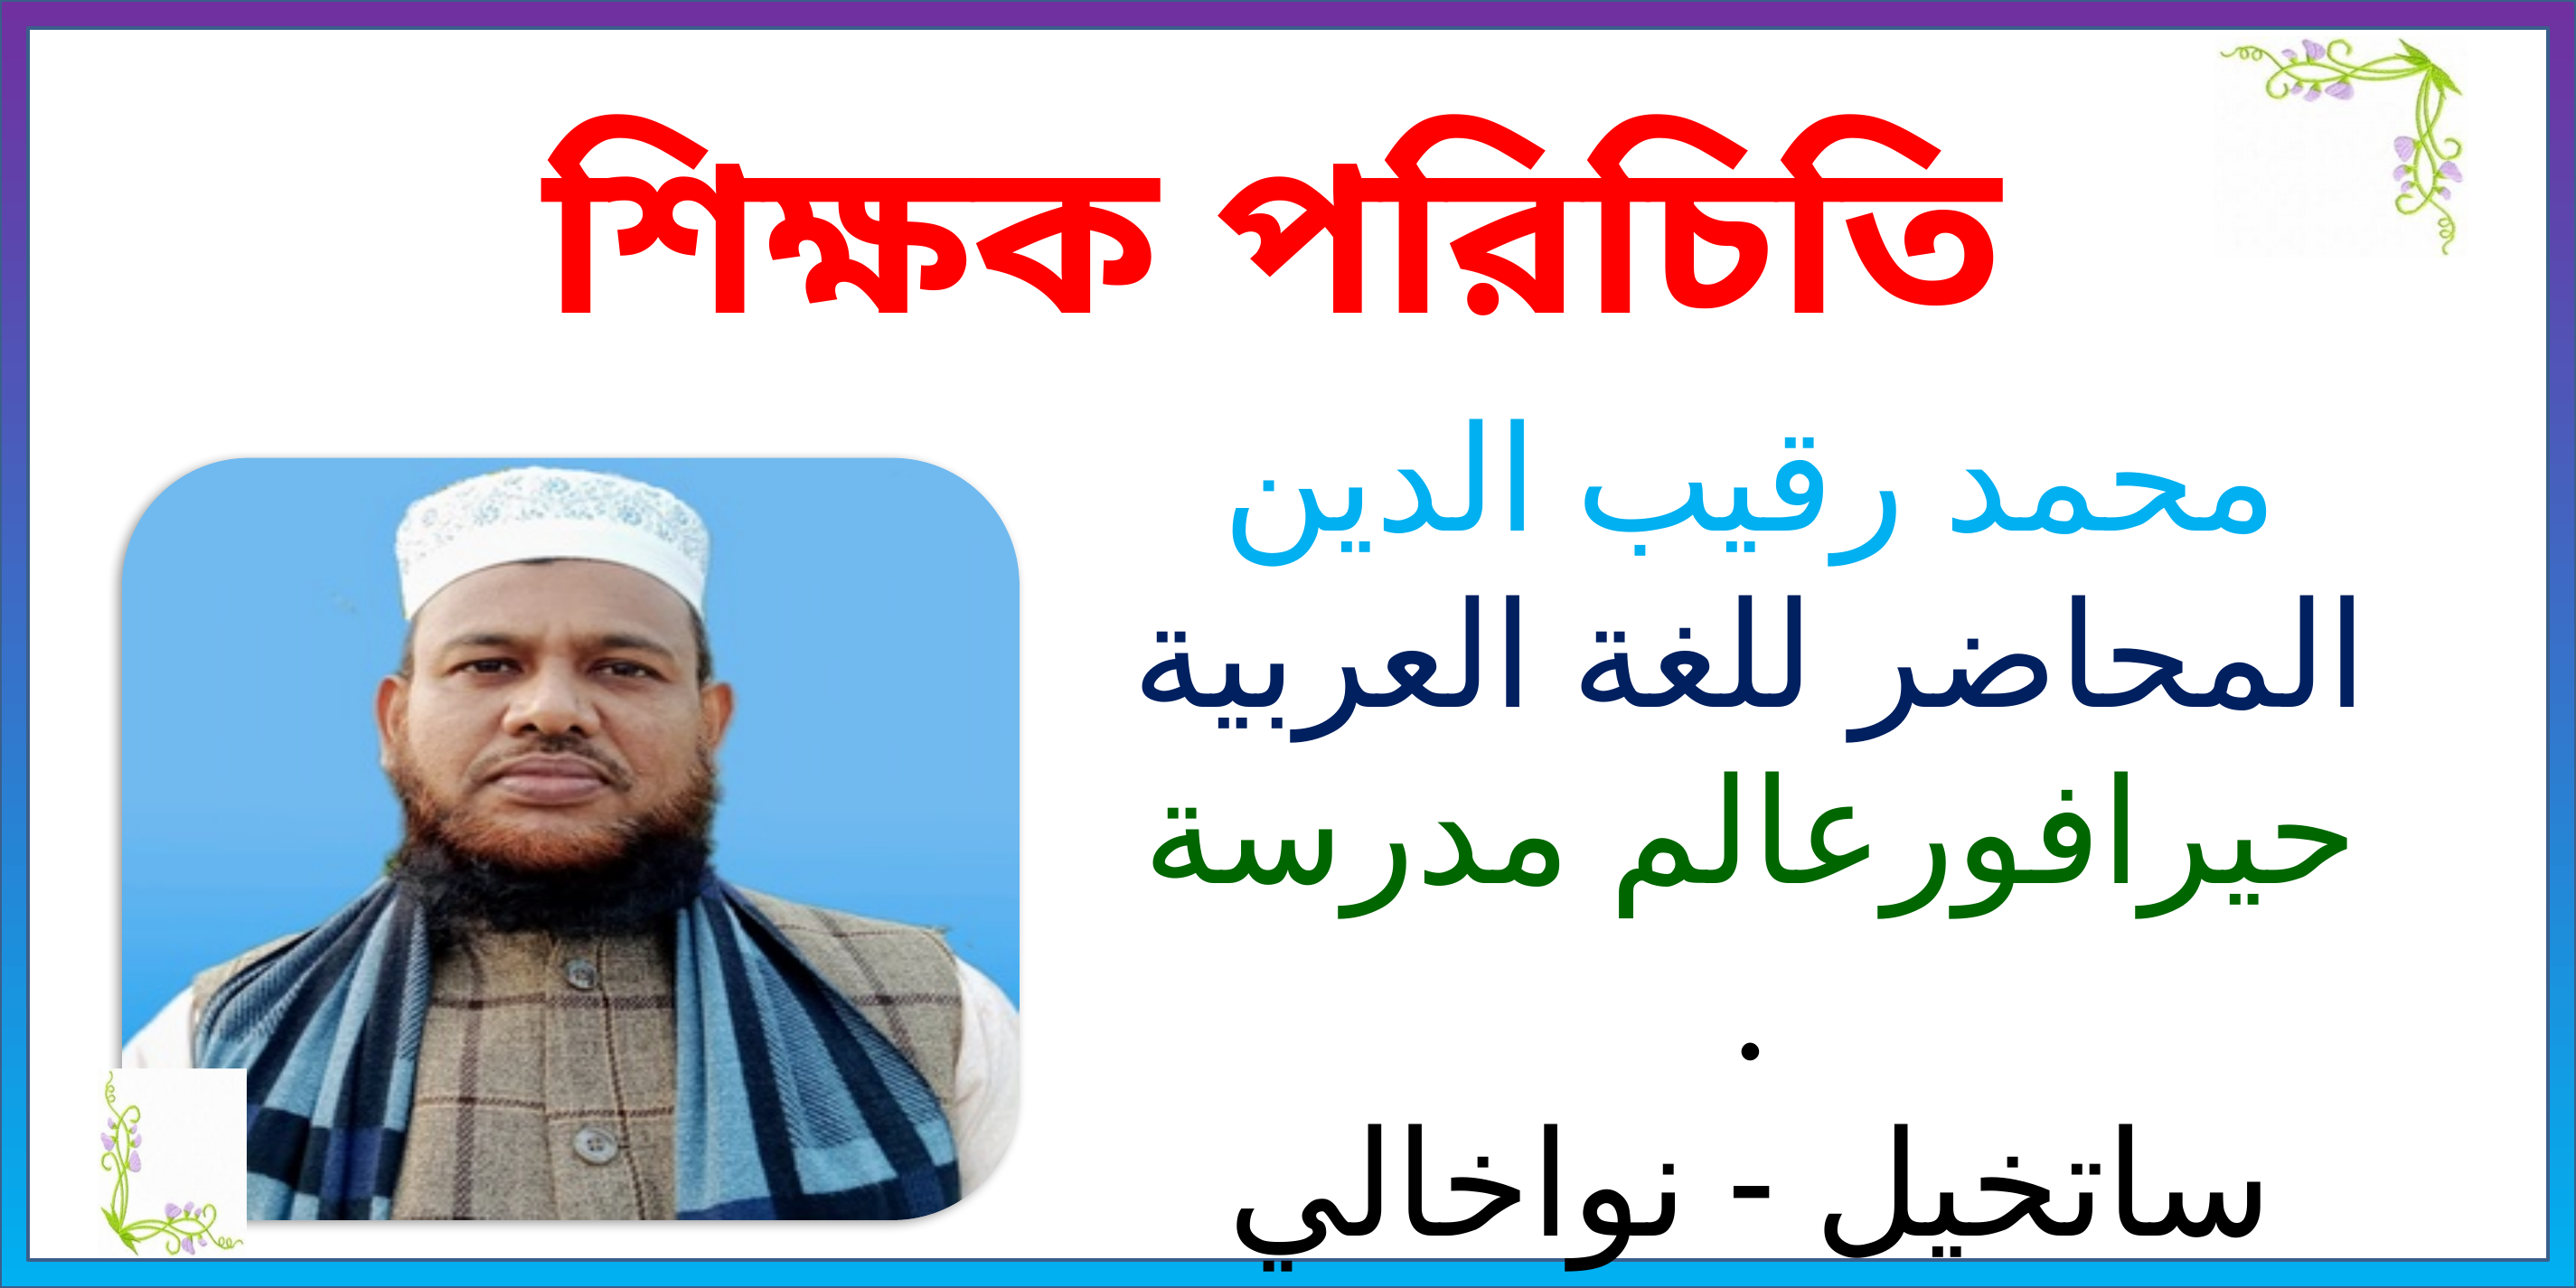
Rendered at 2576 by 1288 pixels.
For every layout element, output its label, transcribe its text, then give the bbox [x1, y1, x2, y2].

picture [78, 457, 1020, 1256]
text_box শিক্ষক পরিচিতি [171, 85, 2373, 368]
text_box محمد رقيب الدين المحاضر للغة العربية حيرافورعالم مدرسة . ساتخيل - نواخالي رقم الجوال:01712137320 [1106, 372, 2395, 1288]
picture [2214, 19, 2467, 274]
